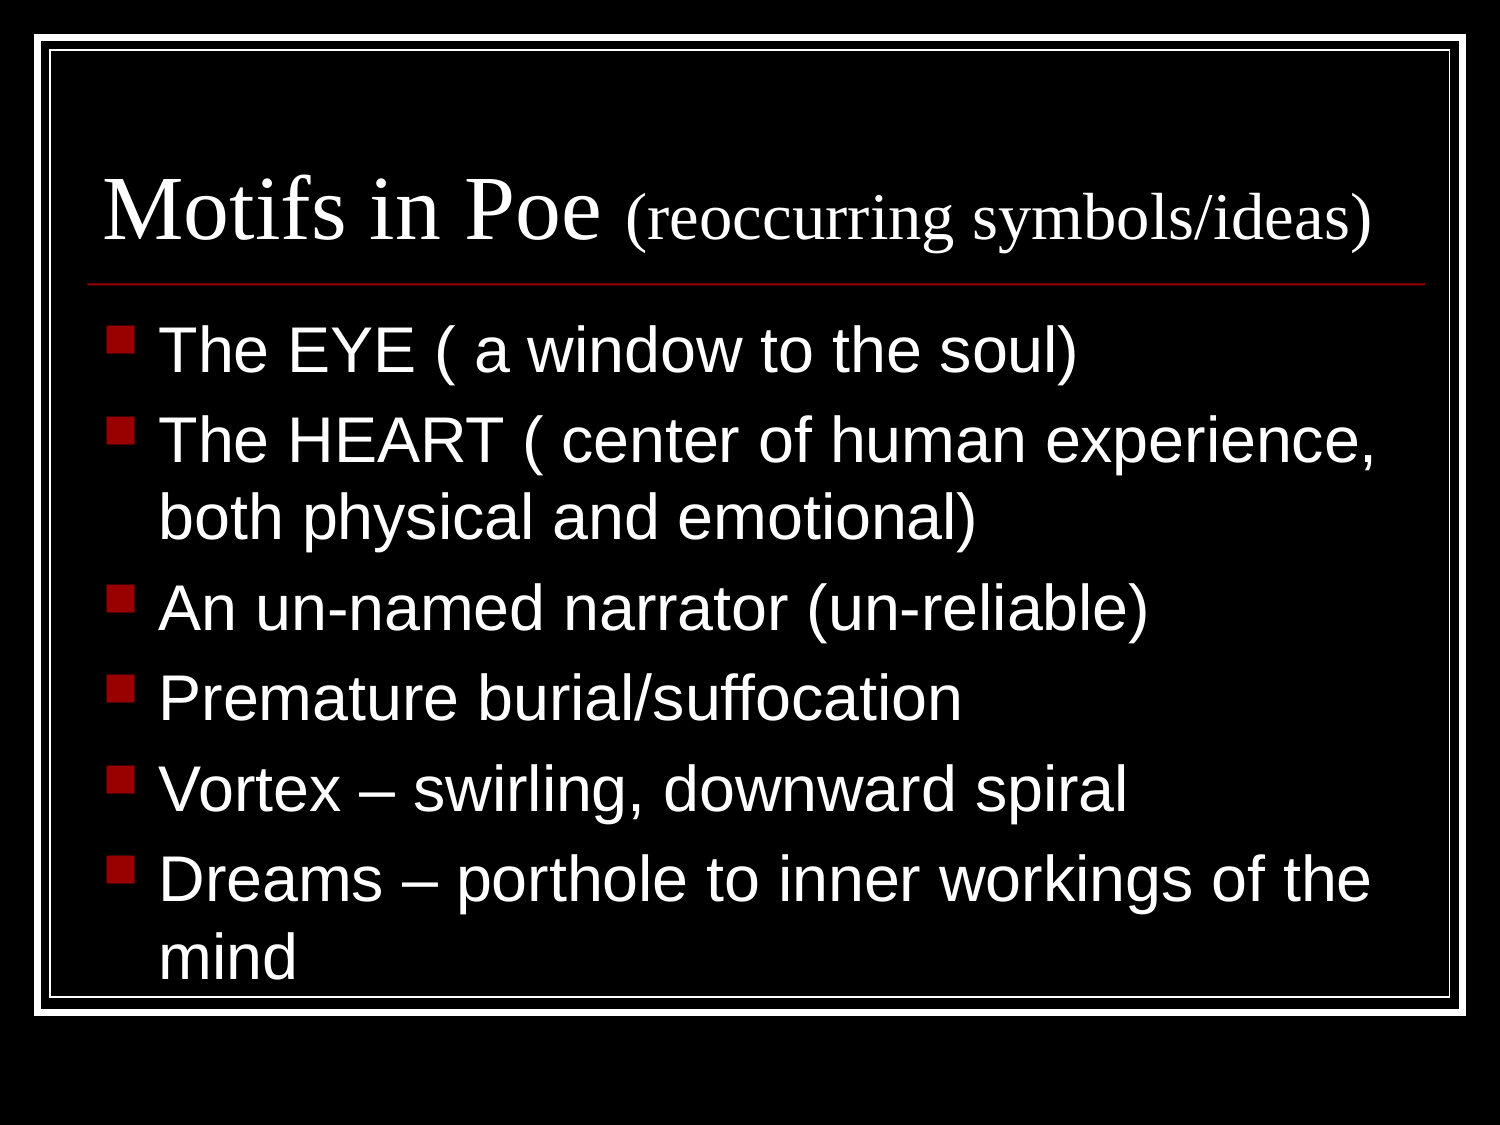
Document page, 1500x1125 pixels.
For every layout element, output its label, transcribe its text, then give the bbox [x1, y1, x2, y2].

title Motifs in Poe (reoccurring symbols/ideas) [87, 77, 1426, 266]
list The EYE ( a window to the soul) The HEART ( center of human experience, both physical and emotional) An un-named narrator (un-reliable) Premature burial/suffocation Vortex – swirling, downward spiral Dreams – porthole to inner workings of the mind [87, 299, 1426, 963]
